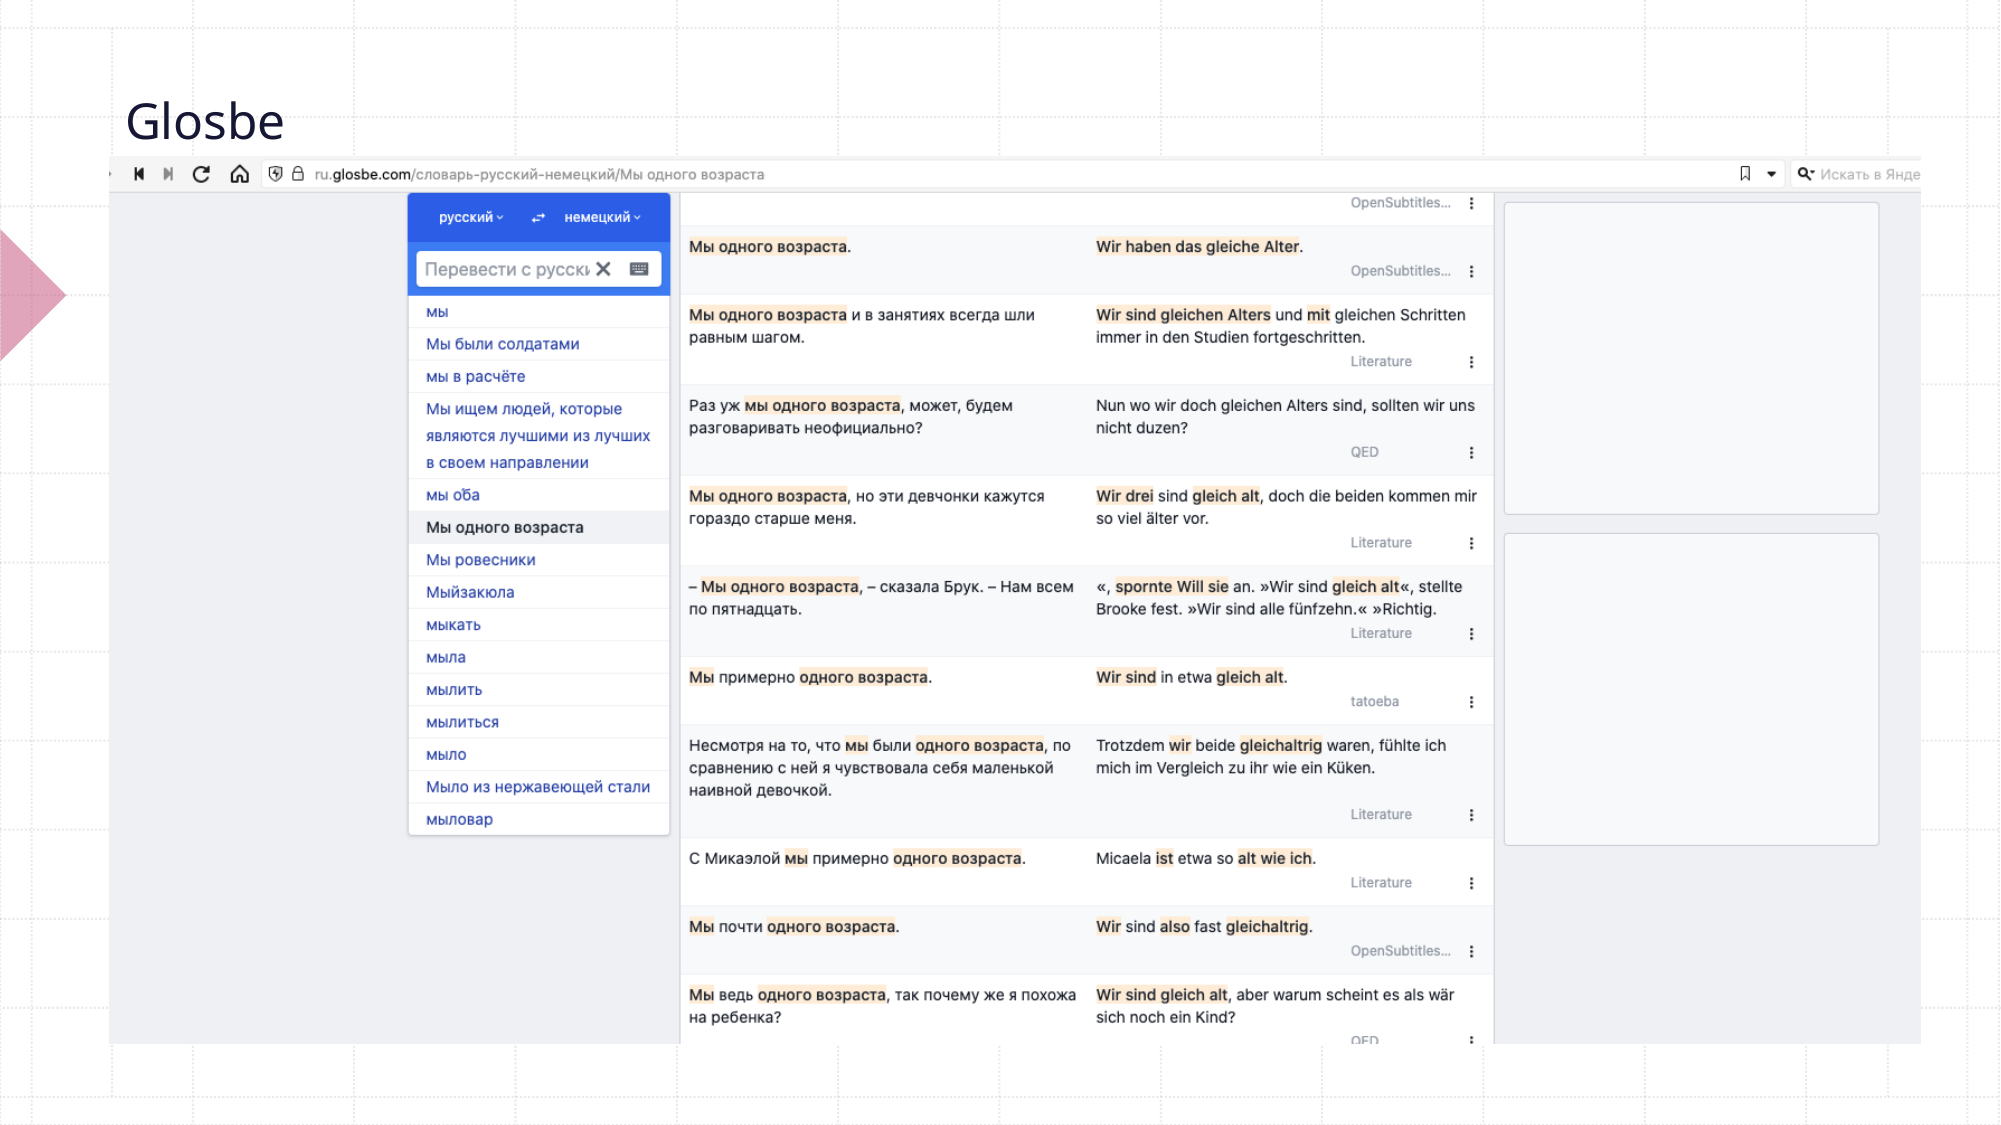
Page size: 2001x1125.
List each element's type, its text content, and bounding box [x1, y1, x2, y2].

title Glosbe [109, 81, 1804, 156]
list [109, 156, 1921, 1044]
